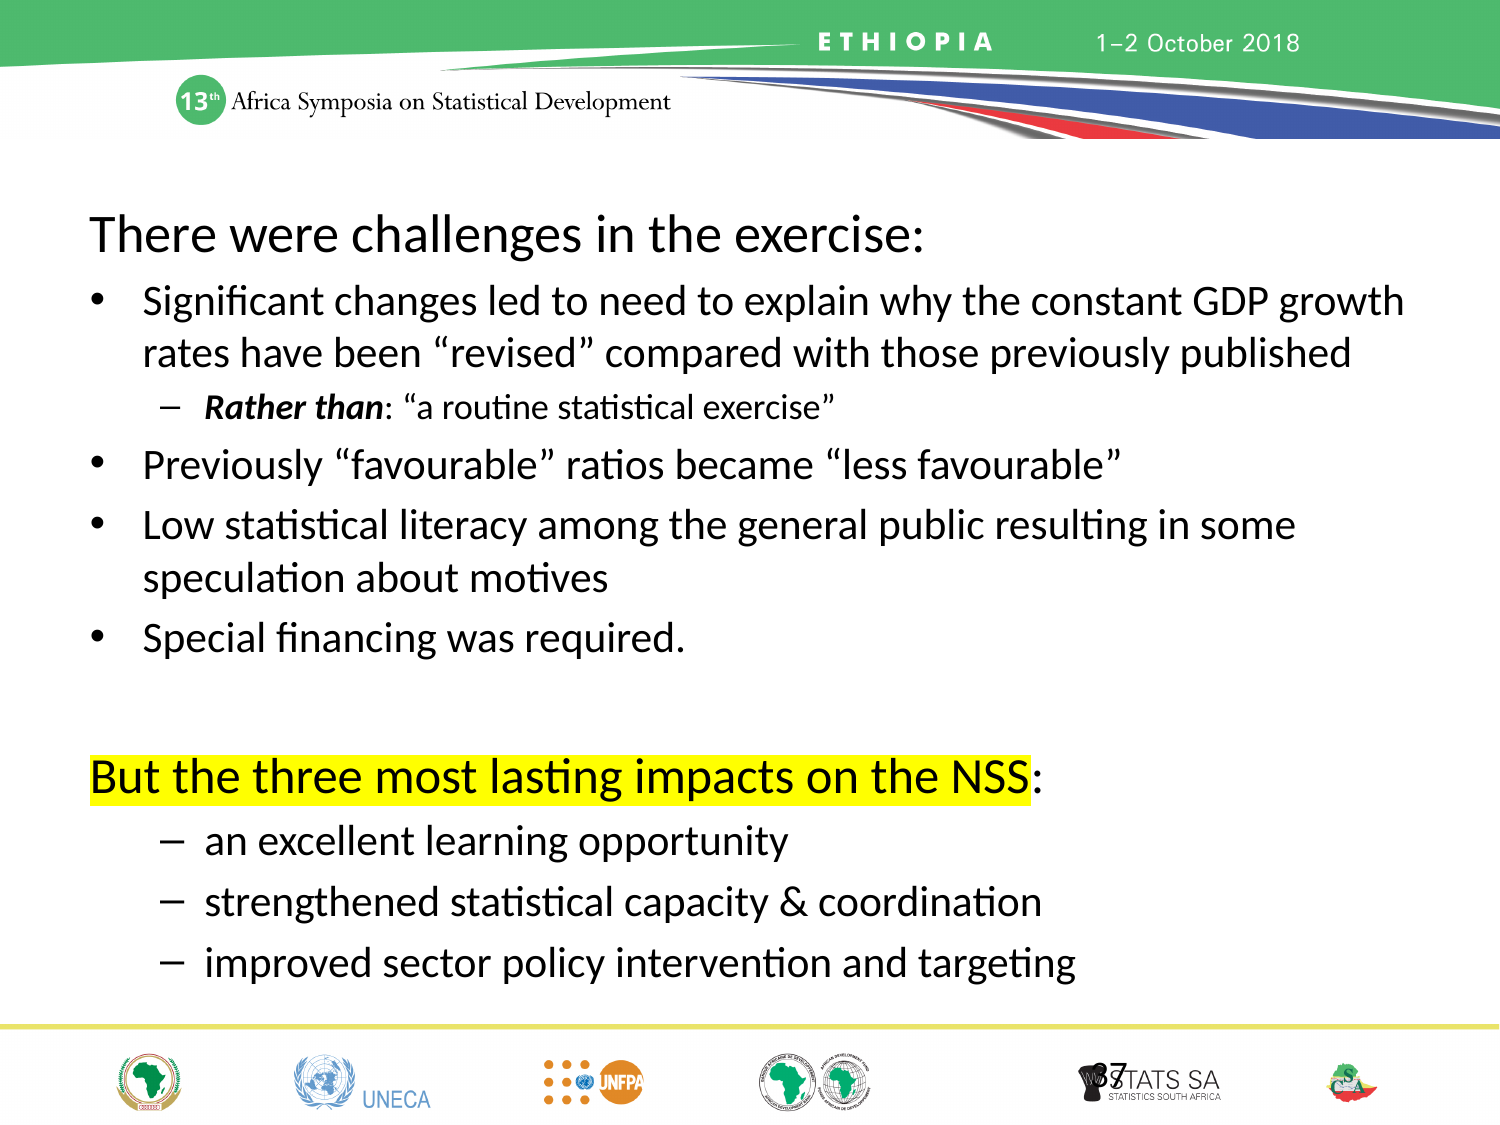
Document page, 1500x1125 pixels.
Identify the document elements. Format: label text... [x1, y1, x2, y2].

slide_number 37 [1074, 1042, 1425, 1103]
list There were challenges in the exercise: Significant changes led to need to explain why the constant GDP growth rates have been “revised” compared with those previously published Rather than: “a routine statistical exercise” Previously “favourable” ratios became “less favourable” Low statistical literacy among the general public resulting in some speculation about motives Special financing was required. But the three most lasting impacts on the NSS: an excellent learning opportunity strengthened statistical capacity & coordination improved sector policy intervention and targeting [75, 190, 1425, 1005]
picture [0, 0, 1500, 139]
picture [0, 1024, 1500, 1125]
